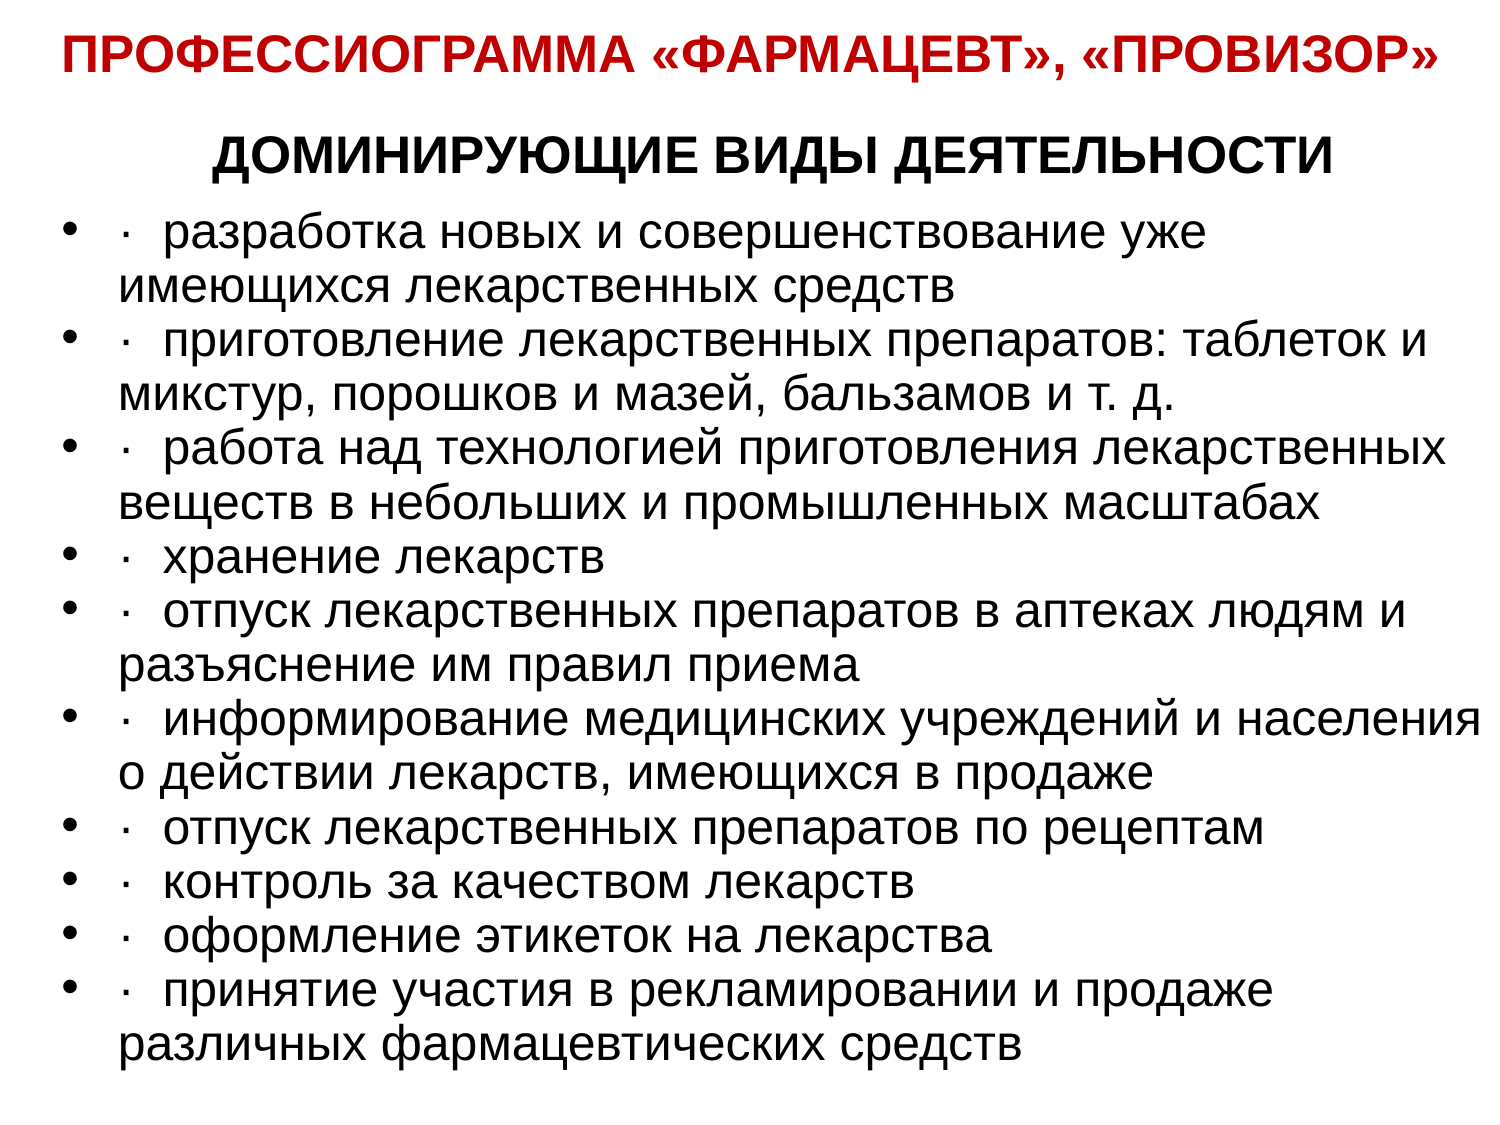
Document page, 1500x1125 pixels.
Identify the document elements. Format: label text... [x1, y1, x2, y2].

text_box ПРОФЕССИОГРАММА «ФАРМАЦЕВТ», «ПРОВИЗОР» ДОМИНИРУЮЩИЕ ВИДЫ ДЕЯТЕЛЬНОСТИ · разработка новых и совершенствование уже имеющихся лекарственных средств · приготовление лекарственных препаратов: таблеток и микстур, порошков и мазей, бальзамов и т. д. · работа над технологией приготовления лекарственных веществ в небольших и промышленных масштабах · хранение лекарств · отпуск лекарственных препаратов в аптеках людям и разъяснение им правил приема · информирование медицинских учреждений и населения о действии лекарств, имеющихся в продаже · отпуск лекарственных препаратов по рецептам · контроль за качеством лекарств · оформление этикеток на лекарства · принятие участия в рекламировании и продаже различных фармацевтических средств [48, 19, 1500, 1094]
